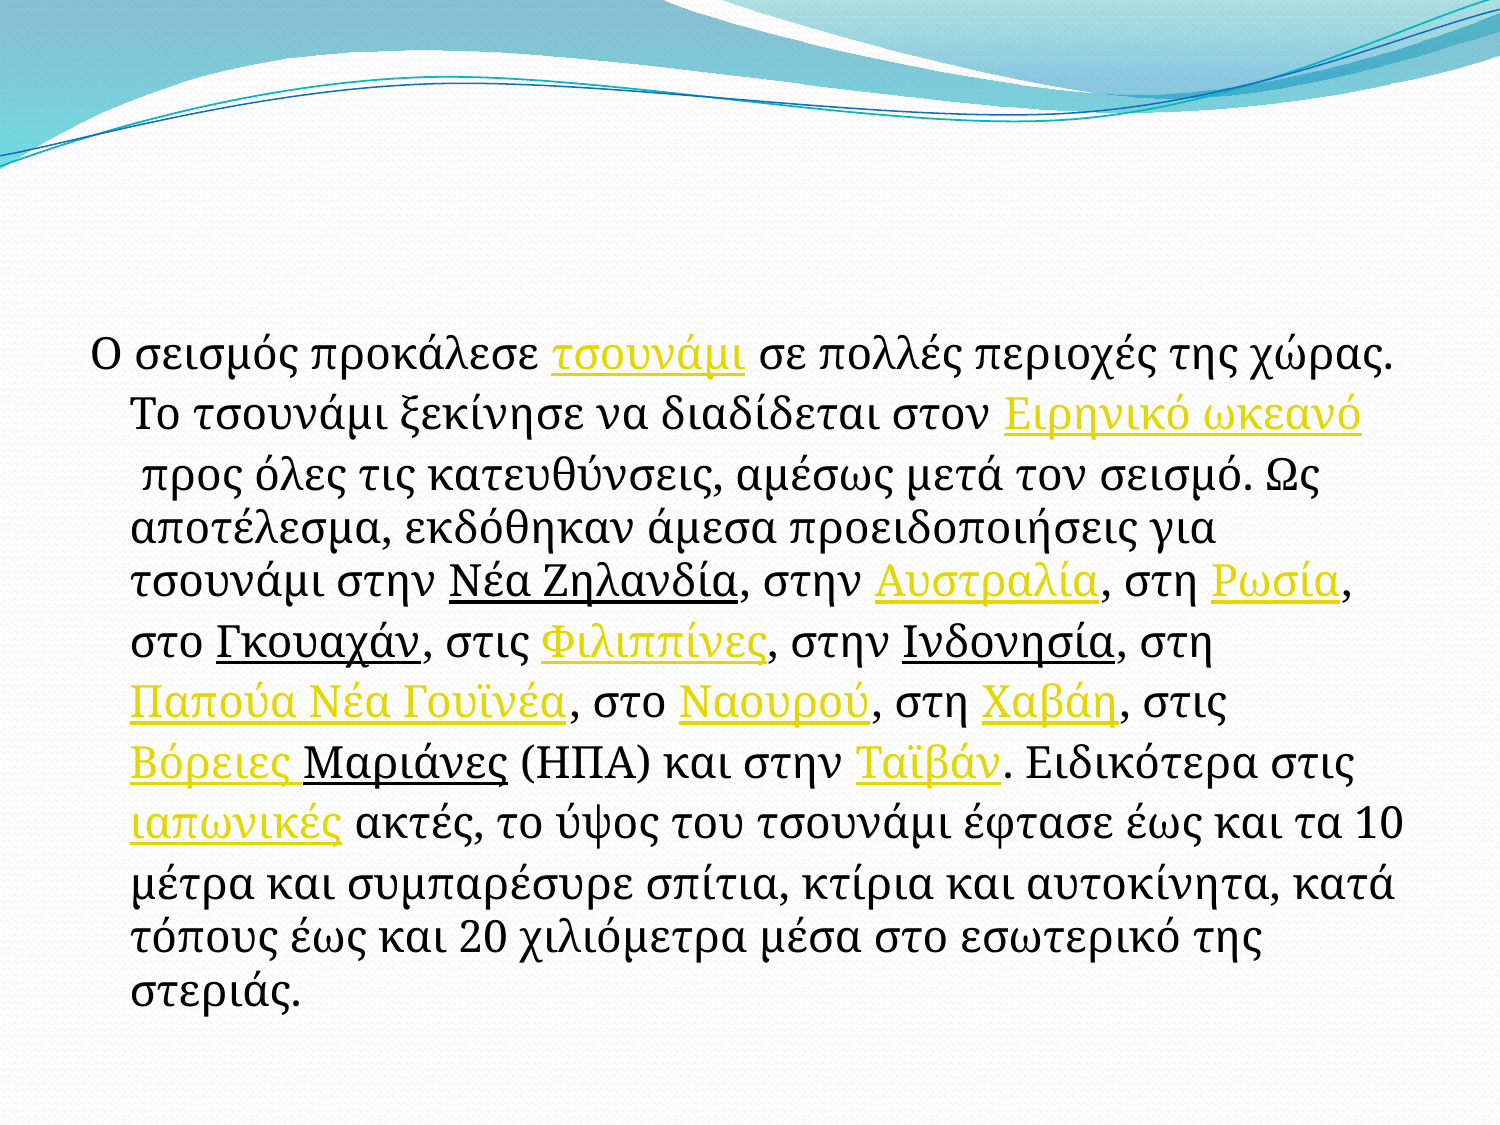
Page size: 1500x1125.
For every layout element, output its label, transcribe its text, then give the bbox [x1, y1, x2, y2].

list Ο σεισμός προκάλεσε τσουνάμι σε πολλές περιοχές της χώρας. Το τσουνάμι ξεκίνησε να διαδίδεται στον Ειρηνικό ωκεανό προς όλες τις κατευθύνσεις, αμέσως μετά τον σεισμό. Ως αποτέλεσμα, εκδόθηκαν άμεσα προειδοποιήσεις για τσουνάμι στην Νέα Ζηλανδία, στην Αυστραλία, στη Ρωσία, στο Γκουαχάν, στις Φιλιππίνες, στην Ινδονησία, στη Παπούα Νέα Γουϊνέα, στο Ναουρού, στη Χαβάη, στις Βόρειες Μαριάνες (ΗΠΑ) και στην Ταϊβάν. Ειδικότερα στις ιαπωνικές ακτές, το ύψος του τσουνάμι έφτασε έως και τα 10 μέτρα και συμπαρέσυρε σπίτια, κτίρια και αυτοκίνητα, κατά τόπους έως και 20 χιλιόμετρα μέσα στο εσωτερικό της στεριάς. [75, 317, 1425, 1038]
